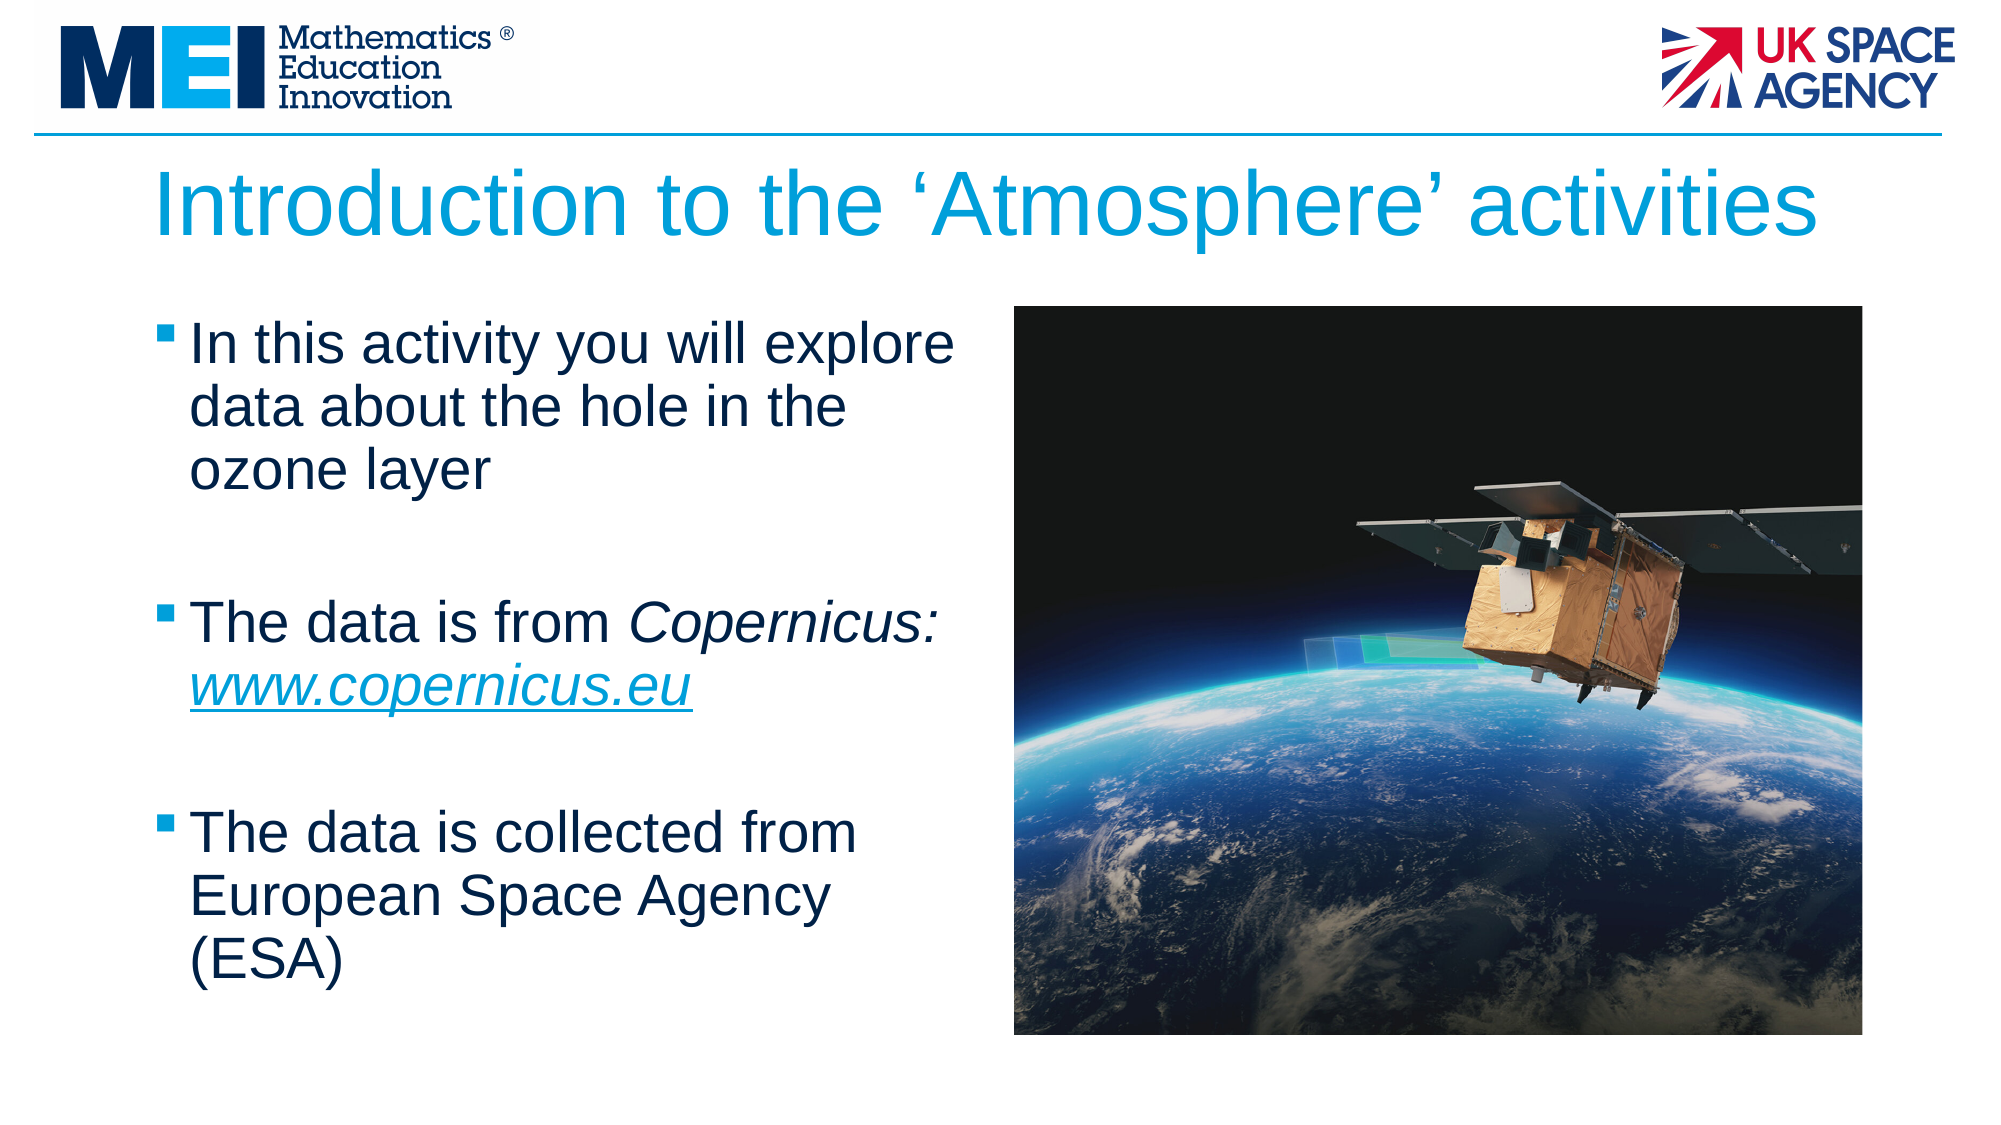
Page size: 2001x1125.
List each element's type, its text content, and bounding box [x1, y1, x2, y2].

list In this activity you will explore data about the hole in the ozone layer The data is from Copernicus: www.copernicus.eu The data is collected from European Space Agency (ESA) [137, 305, 998, 1035]
title Introduction to the ‘Atmosphere’ activities [137, 148, 1863, 271]
picture [34, 0, 540, 132]
picture [1014, 306, 1863, 1035]
picture [1647, 0, 1966, 130]
